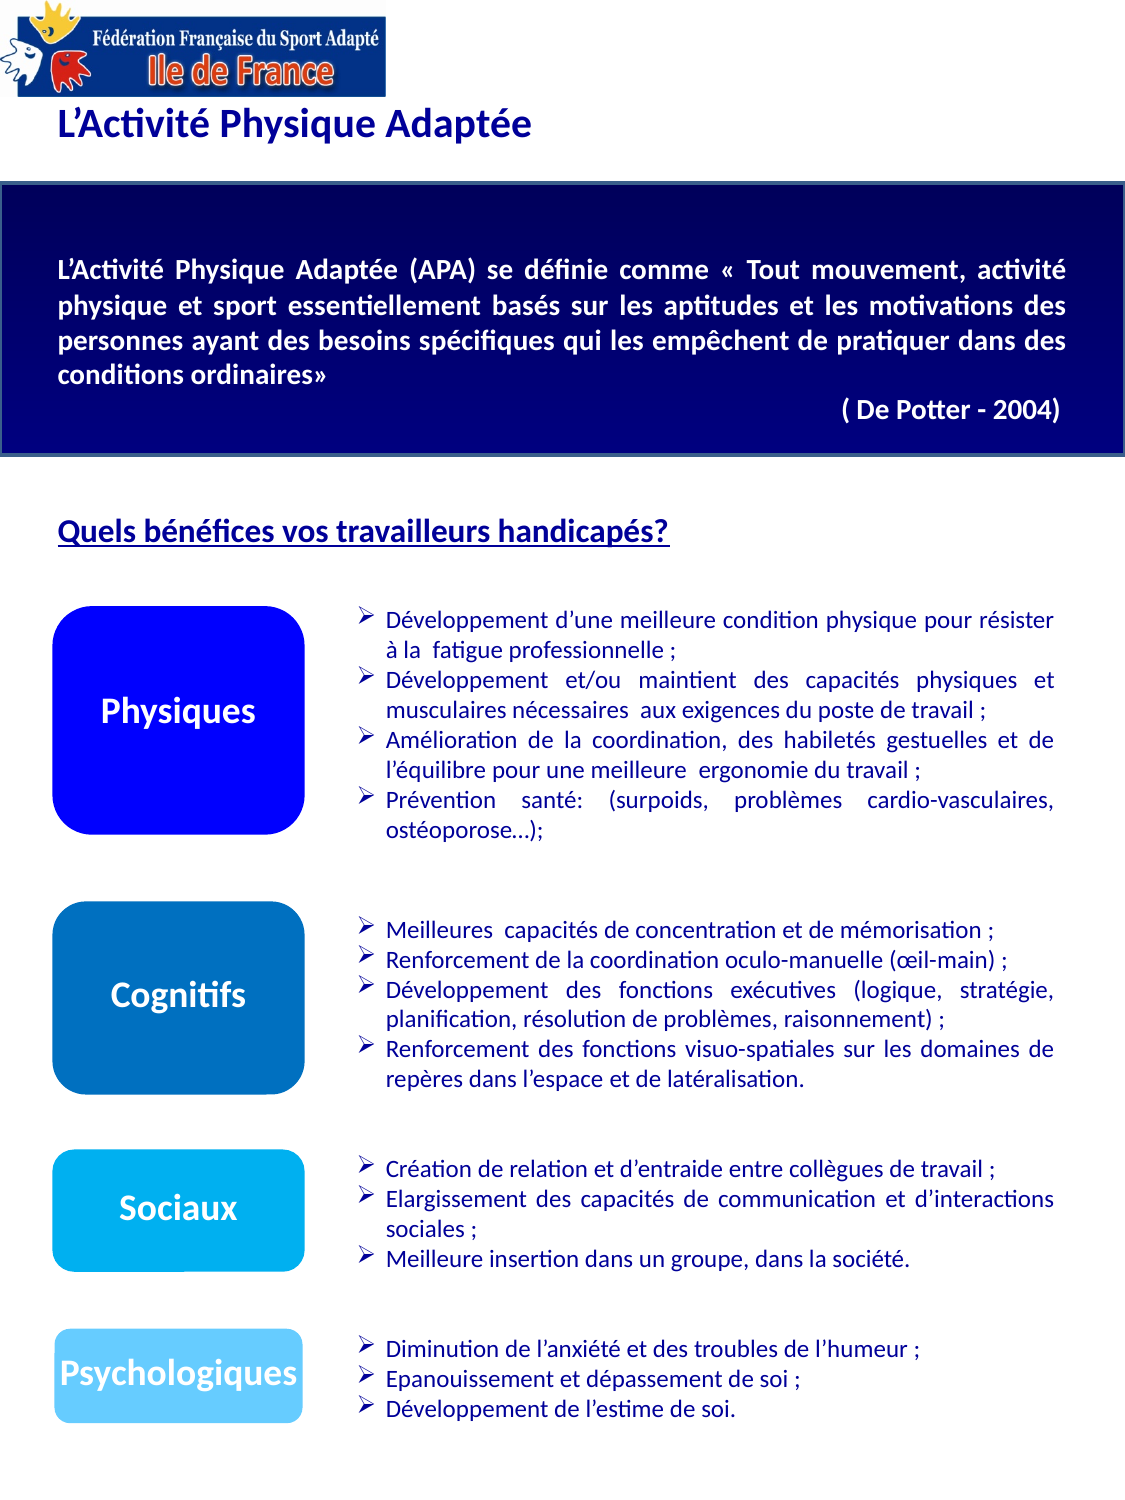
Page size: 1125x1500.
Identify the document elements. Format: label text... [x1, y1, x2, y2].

text_box [52, 1235, 305, 1272]
text_box Sociaux [42, 1175, 315, 1235]
picture [0, 0, 386, 97]
text_box Psychologiques [42, 1340, 315, 1401]
text_box Cognitifs [54, 962, 303, 1023]
text_box Physiques [54, 679, 303, 739]
text_box [52, 1149, 305, 1175]
text_box [52, 606, 305, 835]
text_box L’Activité Physique Adaptée L’Activité Physique Adaptée (APA) se définie comme « Tout mouvement, activité physique et sport essentiellement basés sur les aptitudes et les motivations des personnes ayant des besoins spécifiques qui les empêchent de pratiquer dans des conditions ordinaires» ( De Potter - 2004) [42, 88, 1083, 433]
text_box Développement d’une meilleure condition physique pour résister à la fatigue professionnelle ; Développement et/ou maintient des capacités physiques et musculaires nécessaires aux exigences du poste de travail ; Amélioration de la coordination, des habiletés gestuelles et de l’équilibre pour une meilleure ergonomie du travail ; Prévention santé: (surpoids, problèmes cardio-vasculaires, ostéoporose…); Meilleures capacités de concentration et de mémorisation ; Renforcement de la coordination oculo-manuelle (œil-main) ; Développement des fonctions exécutives (logique, stratégie, planification, résolution de problèmes, raisonnement) ; Renforcement des fonctions visuo-spatiales sur les domaines de repères dans l’espace et de latéralisation. Création de relation et d’entraide entre collègues de travail ; Elargissement des capacités de communication et d’interactions sociales ; Meilleure insertion dans un groupe, dans la société. Diminution de l’anxiété et des troubles de l’humeur ; Epanouissement et dépassement de soi ; Développement de l’estime de soi. [326, 596, 1071, 1500]
text_box [0, 181, 1125, 457]
text_box [52, 1401, 305, 1426]
text_box [52, 901, 305, 1095]
text_box Quels bénéfices vos travailleurs handicapés? [42, 501, 1125, 597]
text_box [52, 1326, 305, 1340]
